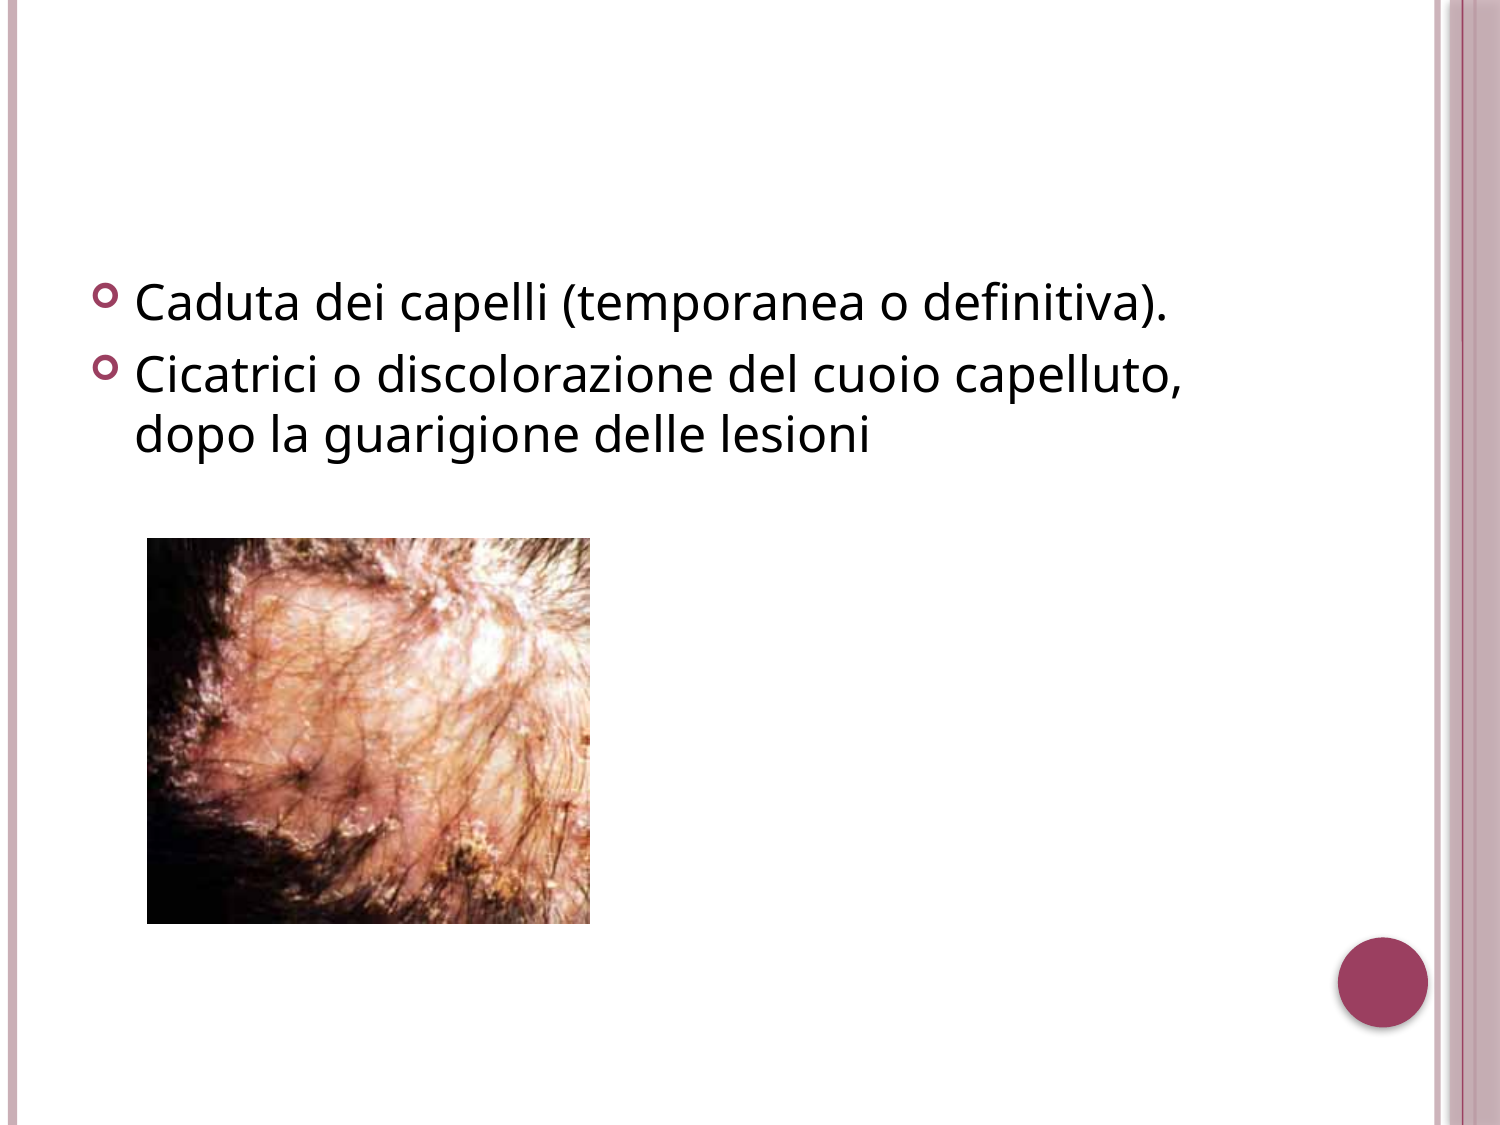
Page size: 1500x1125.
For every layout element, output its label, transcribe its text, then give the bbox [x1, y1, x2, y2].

picture [146, 538, 591, 924]
list Caduta dei capelli (temporanea o definitiva). Cicatrici o discolorazione del cuoio capelluto, dopo la guarigione delle lesioni [75, 262, 1300, 1062]
